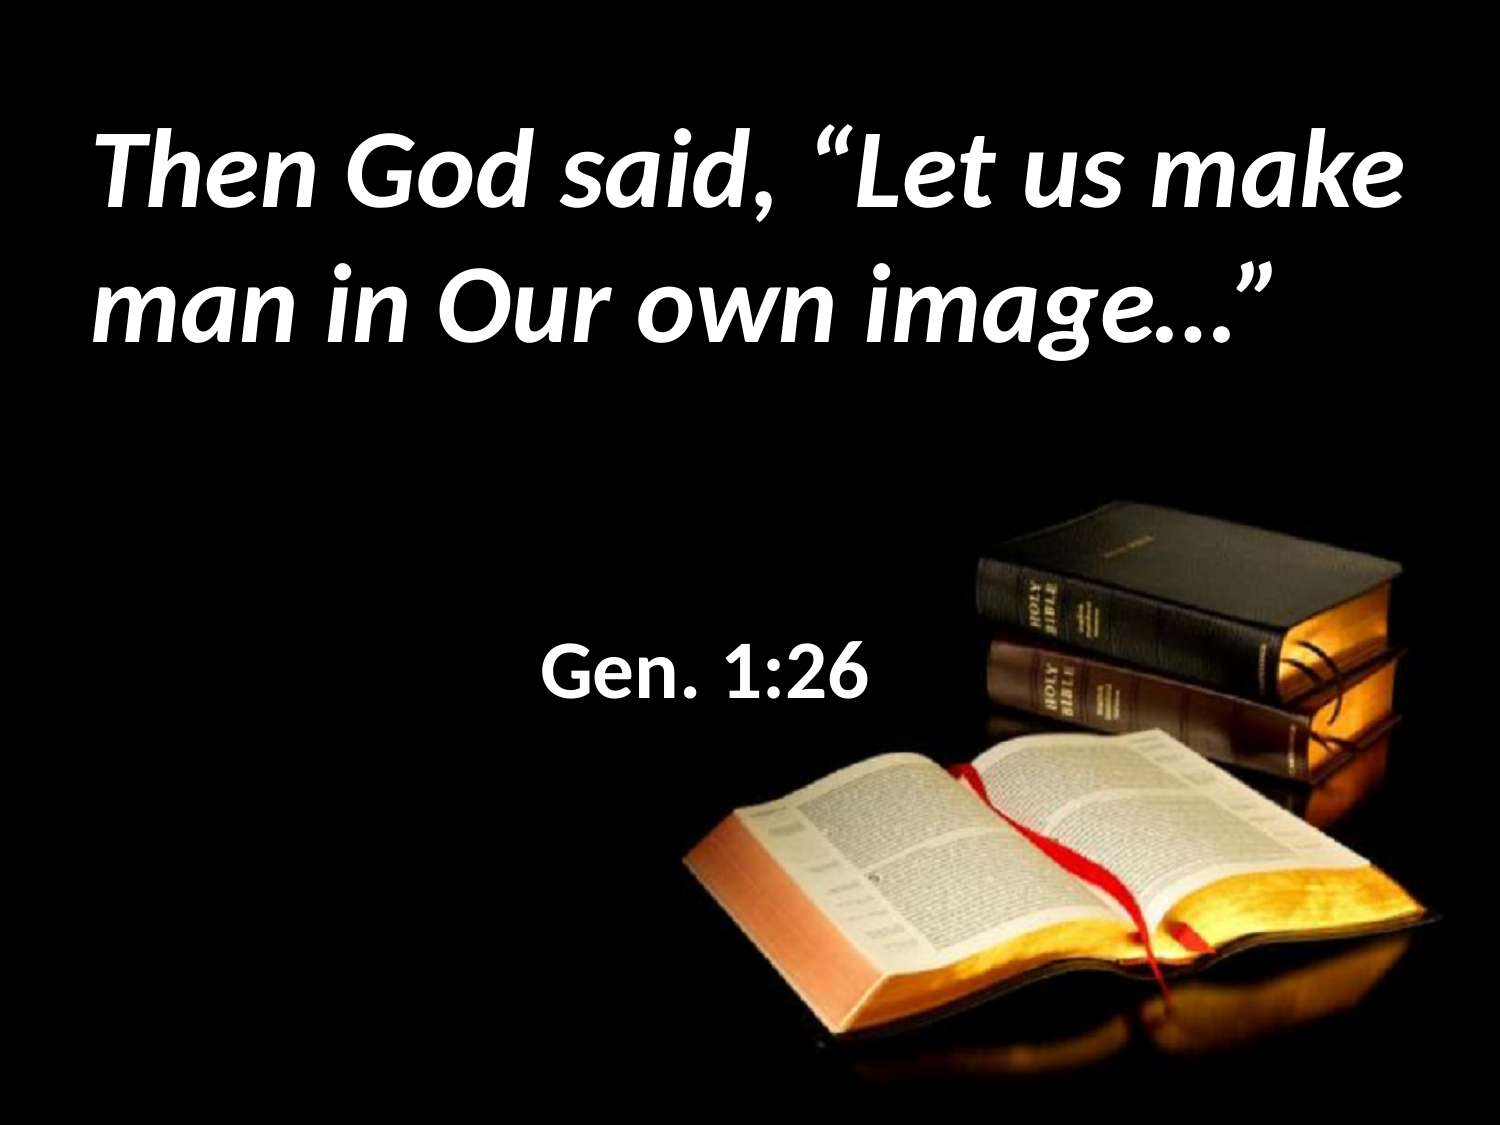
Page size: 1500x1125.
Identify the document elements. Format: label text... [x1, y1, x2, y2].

list Then God said, “Let us make man in Our own image…” Gen. 1:26 [75, 87, 1425, 248]
picture [0, 249, 1463, 1094]
